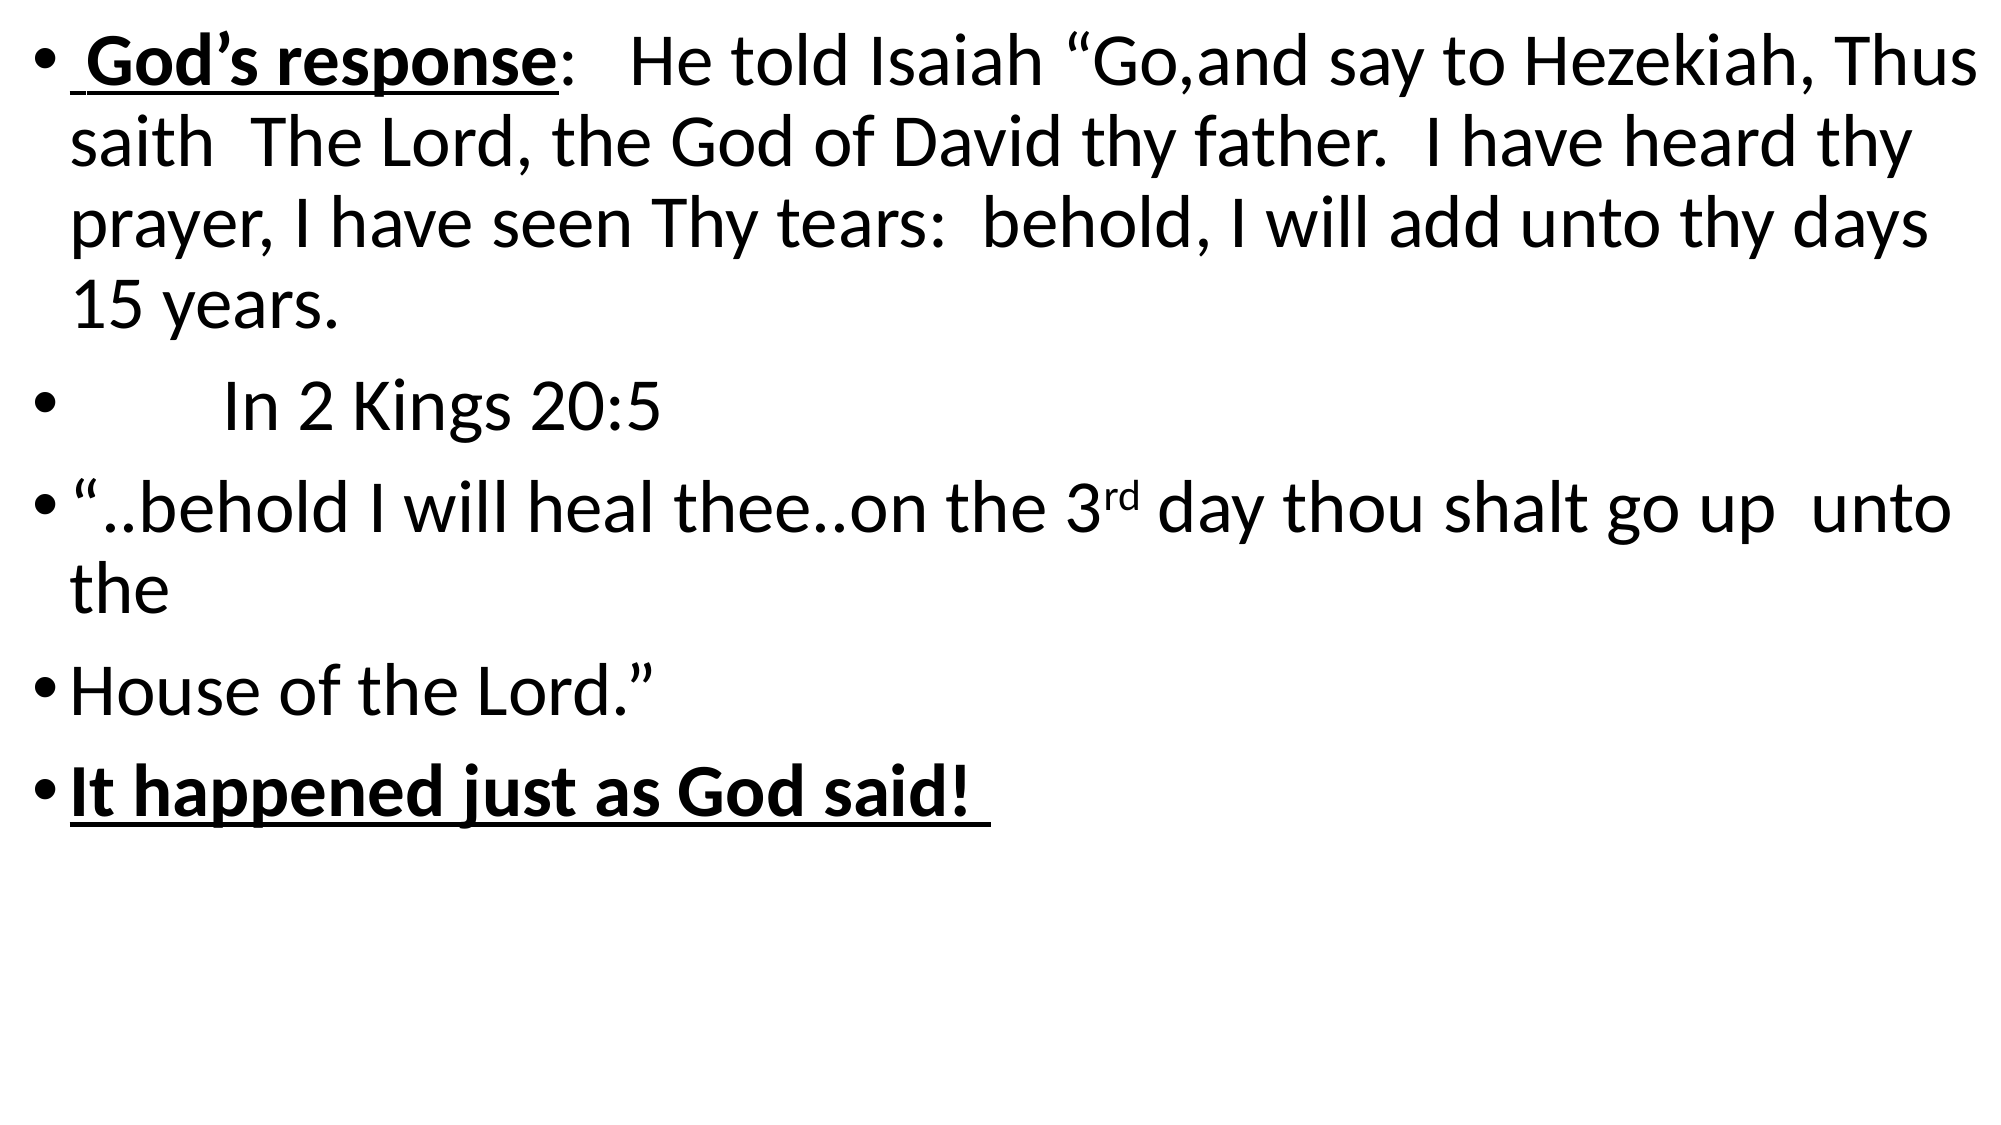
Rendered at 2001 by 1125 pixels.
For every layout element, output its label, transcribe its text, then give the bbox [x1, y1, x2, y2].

list God’s response: He told Isaiah “Go,and say to Hezekiah, Thus saith The Lord, the God of David thy father. I have heard thy prayer, I have seen Thy tears: behold, I will add unto thy days 15 years. In 2 Kings 20:5 “..behold I will heal thee..on the 3rd day thou shalt go up unto the House of the Lord.” It happened just as God said! [17, 13, 2000, 1110]
